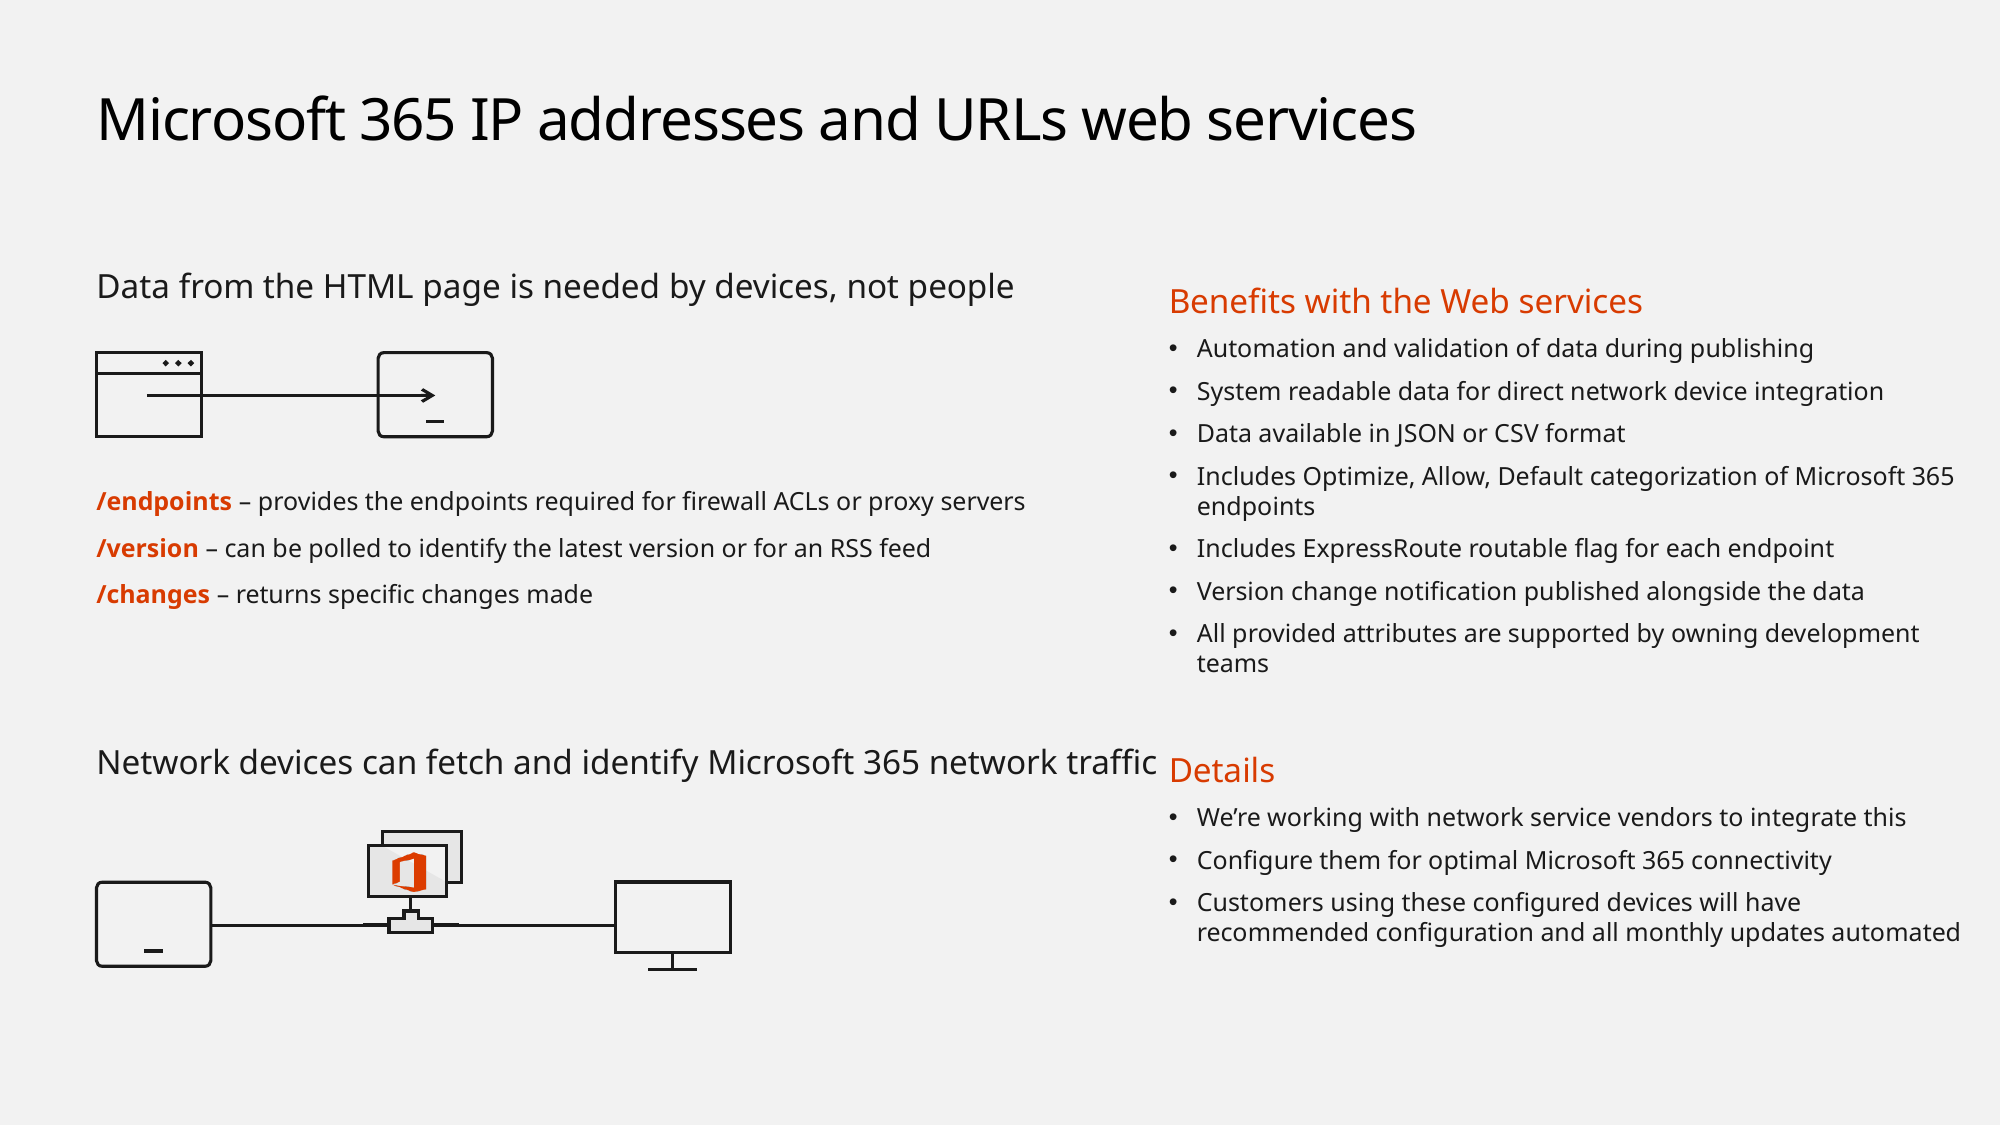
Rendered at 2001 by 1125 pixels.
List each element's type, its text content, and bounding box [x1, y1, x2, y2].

text_box Network devices can fetch and identify Microsoft 365 network traffic [96, 734, 1225, 789]
text_box Details We’re working with network service vendors to integrate this Configure them for optimal Microsoft 365 connectivity Customers using these configured devices will have recommended configuration and all monthly updates automated [1138, 734, 1981, 1027]
text_box Benefits with the Web services Automation and validation of data during publishing System readable data for direct network device integration Data available in JSON or CSV format Includes Optimize, Allow, Default categorization of Microsoft 365 endpoints Includes ExpressRoute routable flag for each endpoint Version change notification published alongside the data All provided attributes are supported by owning development teams [1138, 265, 1981, 669]
text_box [364, 831, 462, 925]
text_box [96, 882, 211, 967]
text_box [96, 352, 493, 437]
text_box [389, 927, 433, 933]
text_box [615, 882, 731, 970]
title Microsoft 365 IP addresses and URLs web services [96, 81, 1904, 153]
text_box Data from the HTML page is needed by devices, not people [96, 257, 1041, 313]
text_box /endpoints – provides the endpoints required for firewall ACLs or proxy servers /version – can be polled to identify the latest version or for an RSS feed /changes – returns specific changes made [96, 478, 1138, 621]
picture [392, 851, 432, 895]
